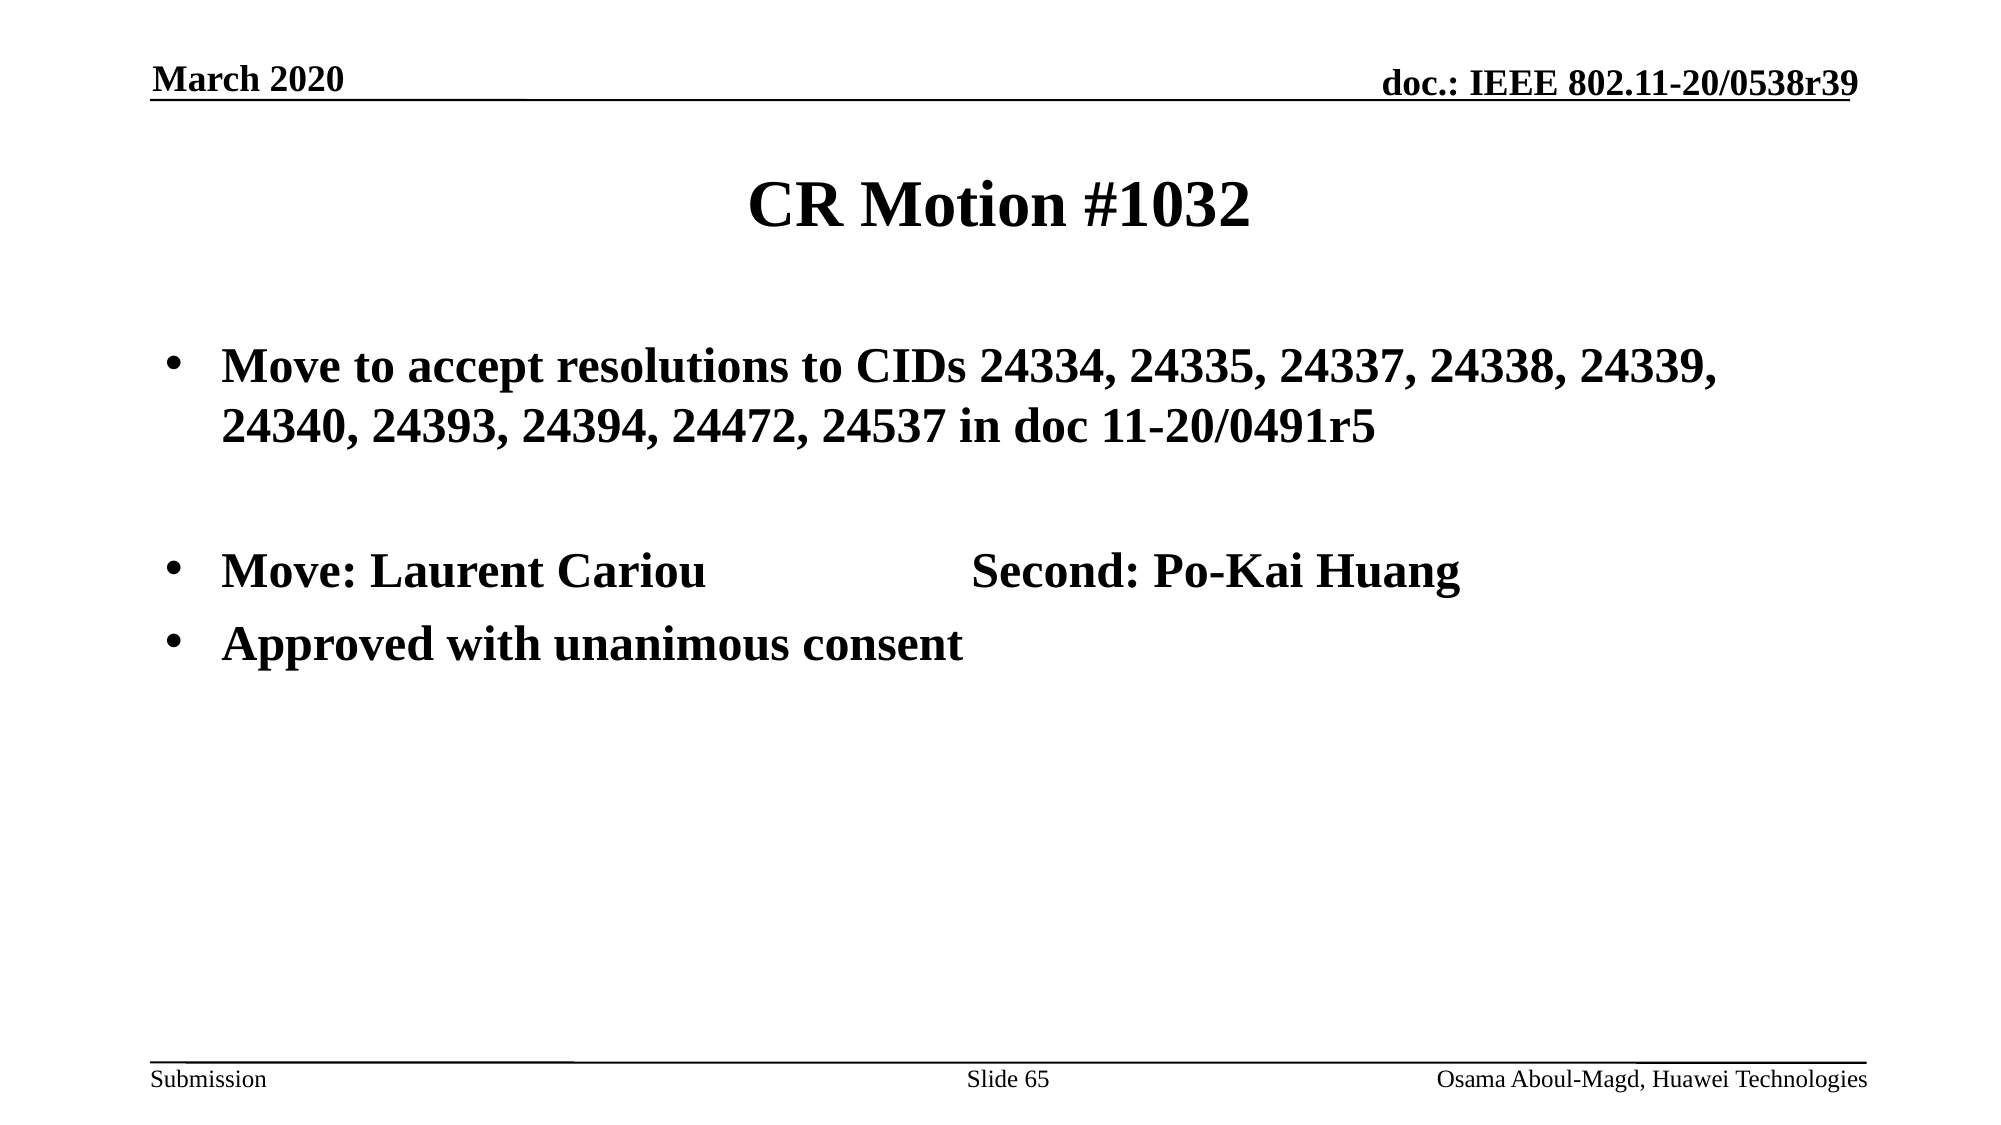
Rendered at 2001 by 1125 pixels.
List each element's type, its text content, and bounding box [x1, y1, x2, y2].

footer Osama Aboul-Magd, Huawei Technologies [1171, 1061, 1869, 1093]
slide_number Slide 65 [950, 1061, 1067, 1123]
title CR Motion #1032 [149, 112, 1850, 288]
list Move to accept resolutions to CIDs 24334, 24335, 24337, 24338, 24339, 24340, 24393, 24394, 24472, 24537 in doc 11-20/0491r5 Move: Laurent Cariou Second: Po-Kai Huang Approved with unanimous consent [149, 324, 1850, 1000]
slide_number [152, 54, 563, 100]
